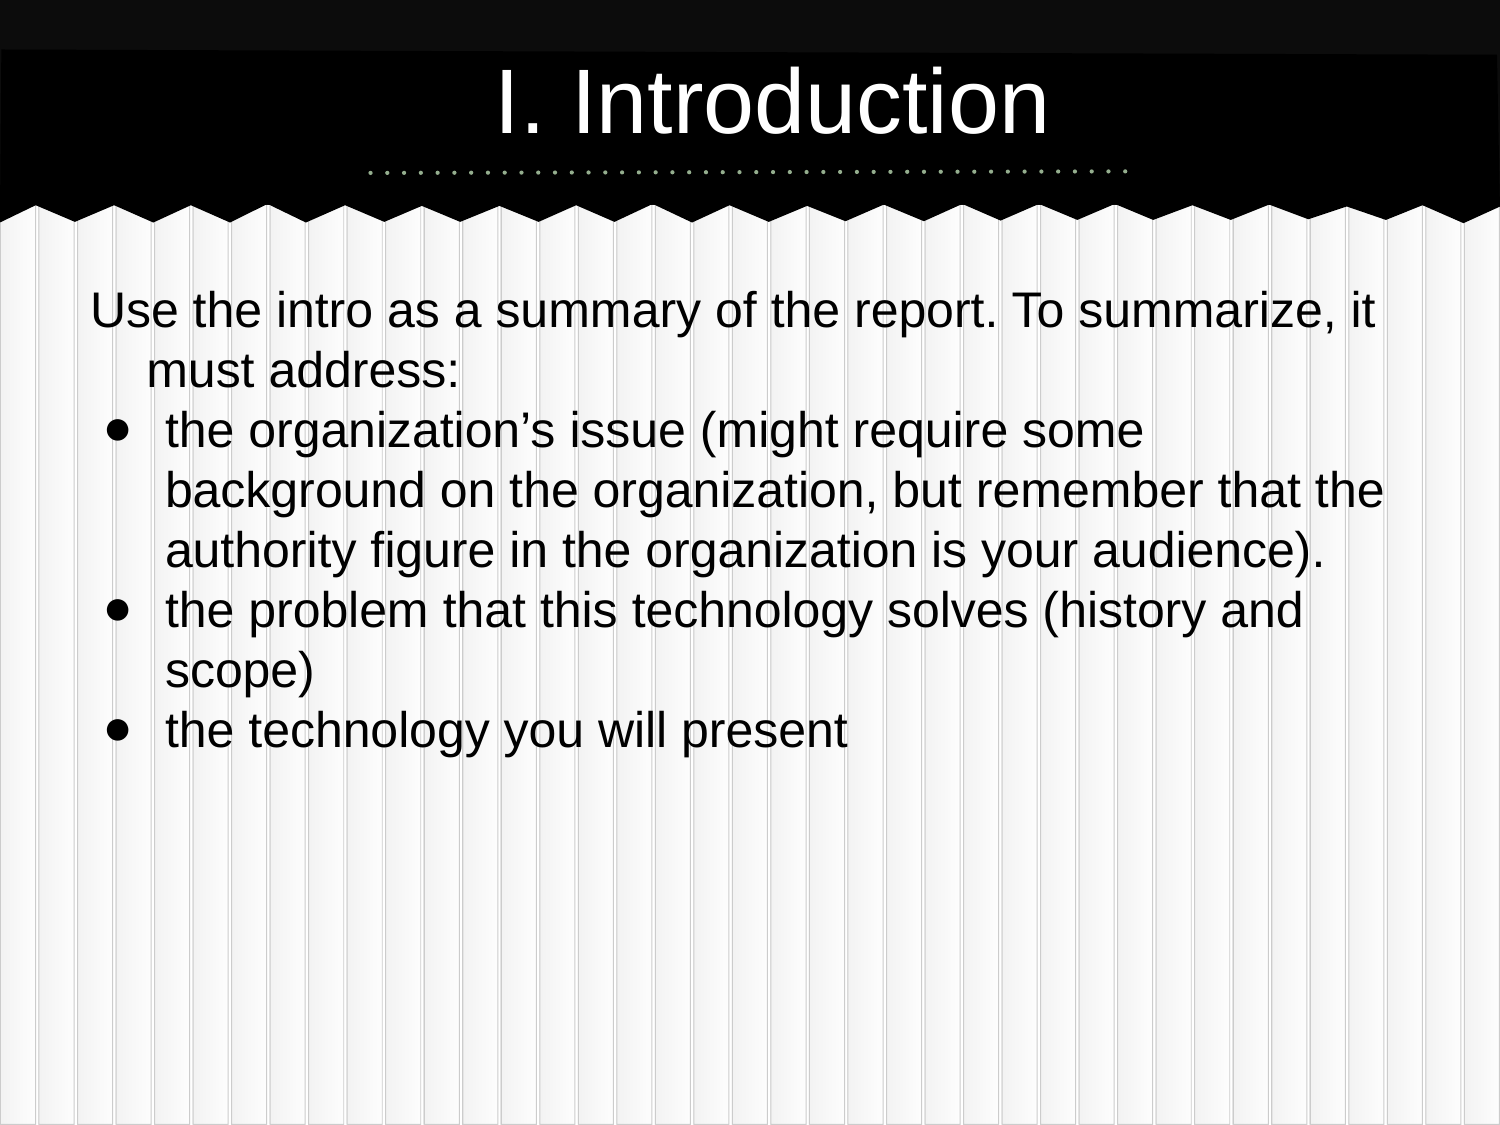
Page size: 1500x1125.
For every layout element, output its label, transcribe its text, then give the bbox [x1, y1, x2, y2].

title I. Introduction [75, 2, 1425, 191]
list Use the intro as a summary of the report. To summarize, it must address: the organization’s issue (might require some background on the organization, but remember that the authority figure in the organization is your audience). the problem that this technology solves (history and scope) the technology you will present [75, 262, 1425, 1057]
